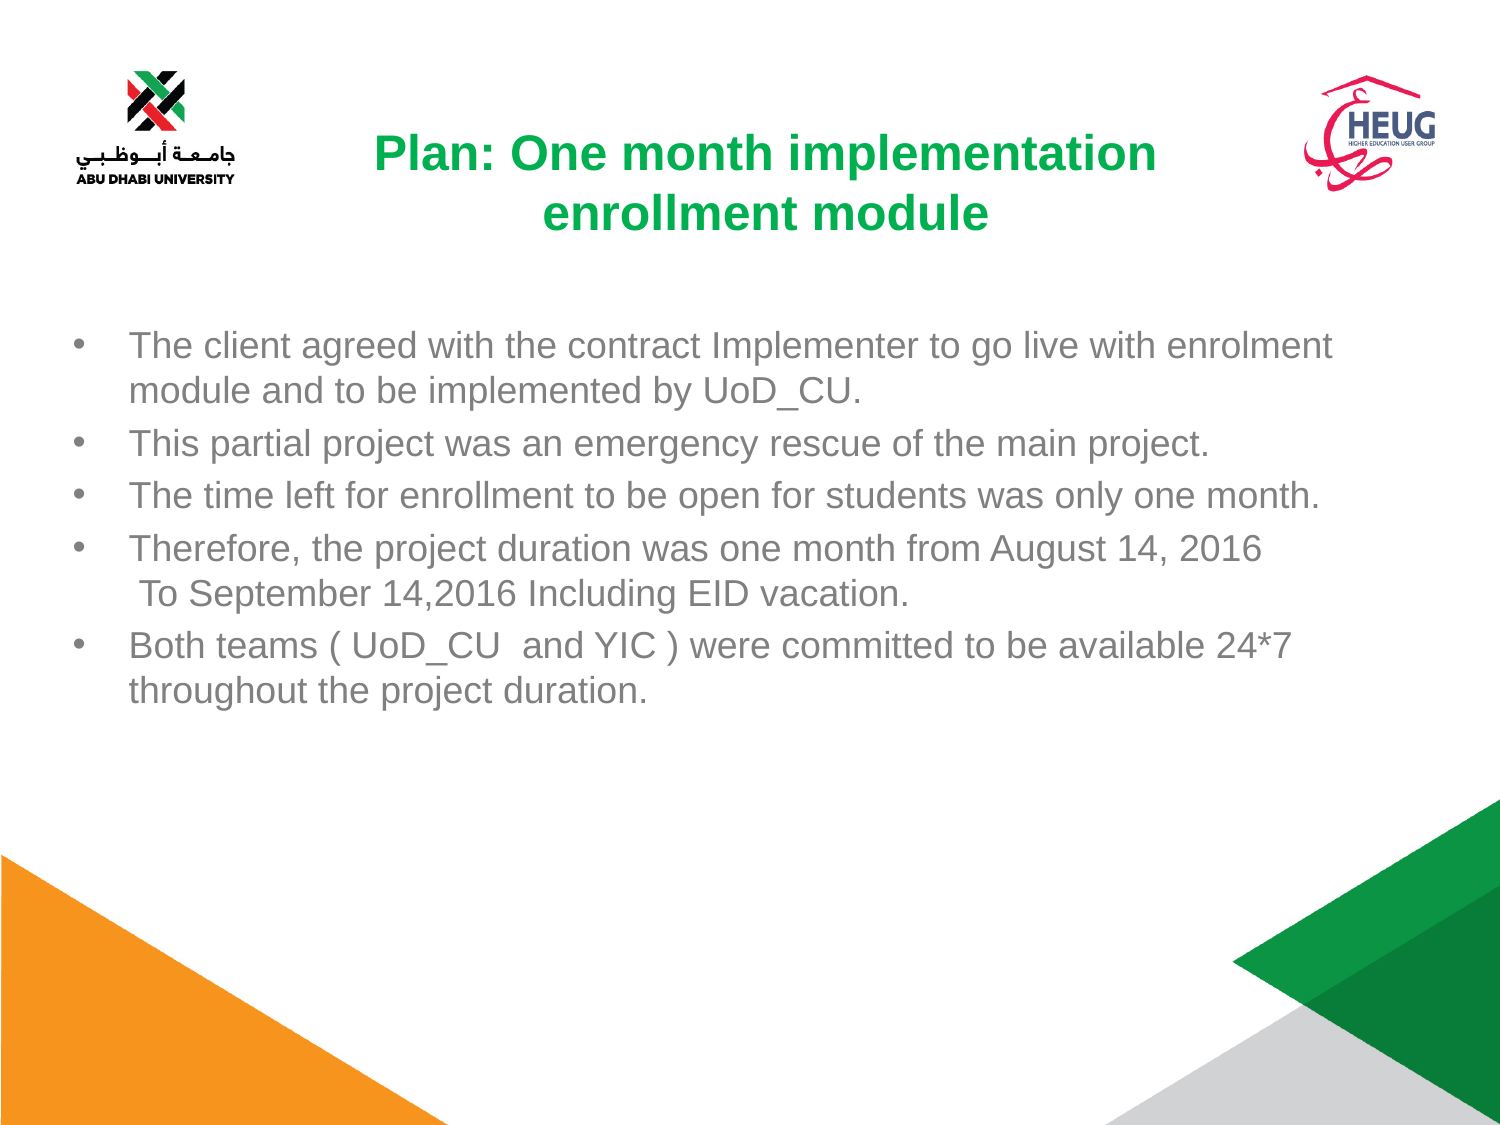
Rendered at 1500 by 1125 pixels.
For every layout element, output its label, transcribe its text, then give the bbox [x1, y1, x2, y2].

text_box The client agreed with the contract Implementer to go live with enrolment module and to be implemented by UoD_CU. This partial project was an emergency rescue of the main project. The time left for enrollment to be open for students was only one month. Therefore, the project duration was one month from August 14, 2016 To September 14,2016 Including EID vacation. Both teams ( UoD_CU and YIC ) were committed to be available 24*7 throughout the project duration. [57, 314, 1445, 904]
picture [0, 0, 1500, 1125]
text_box Plan: One month implementation enrollment module [293, 112, 1173, 248]
